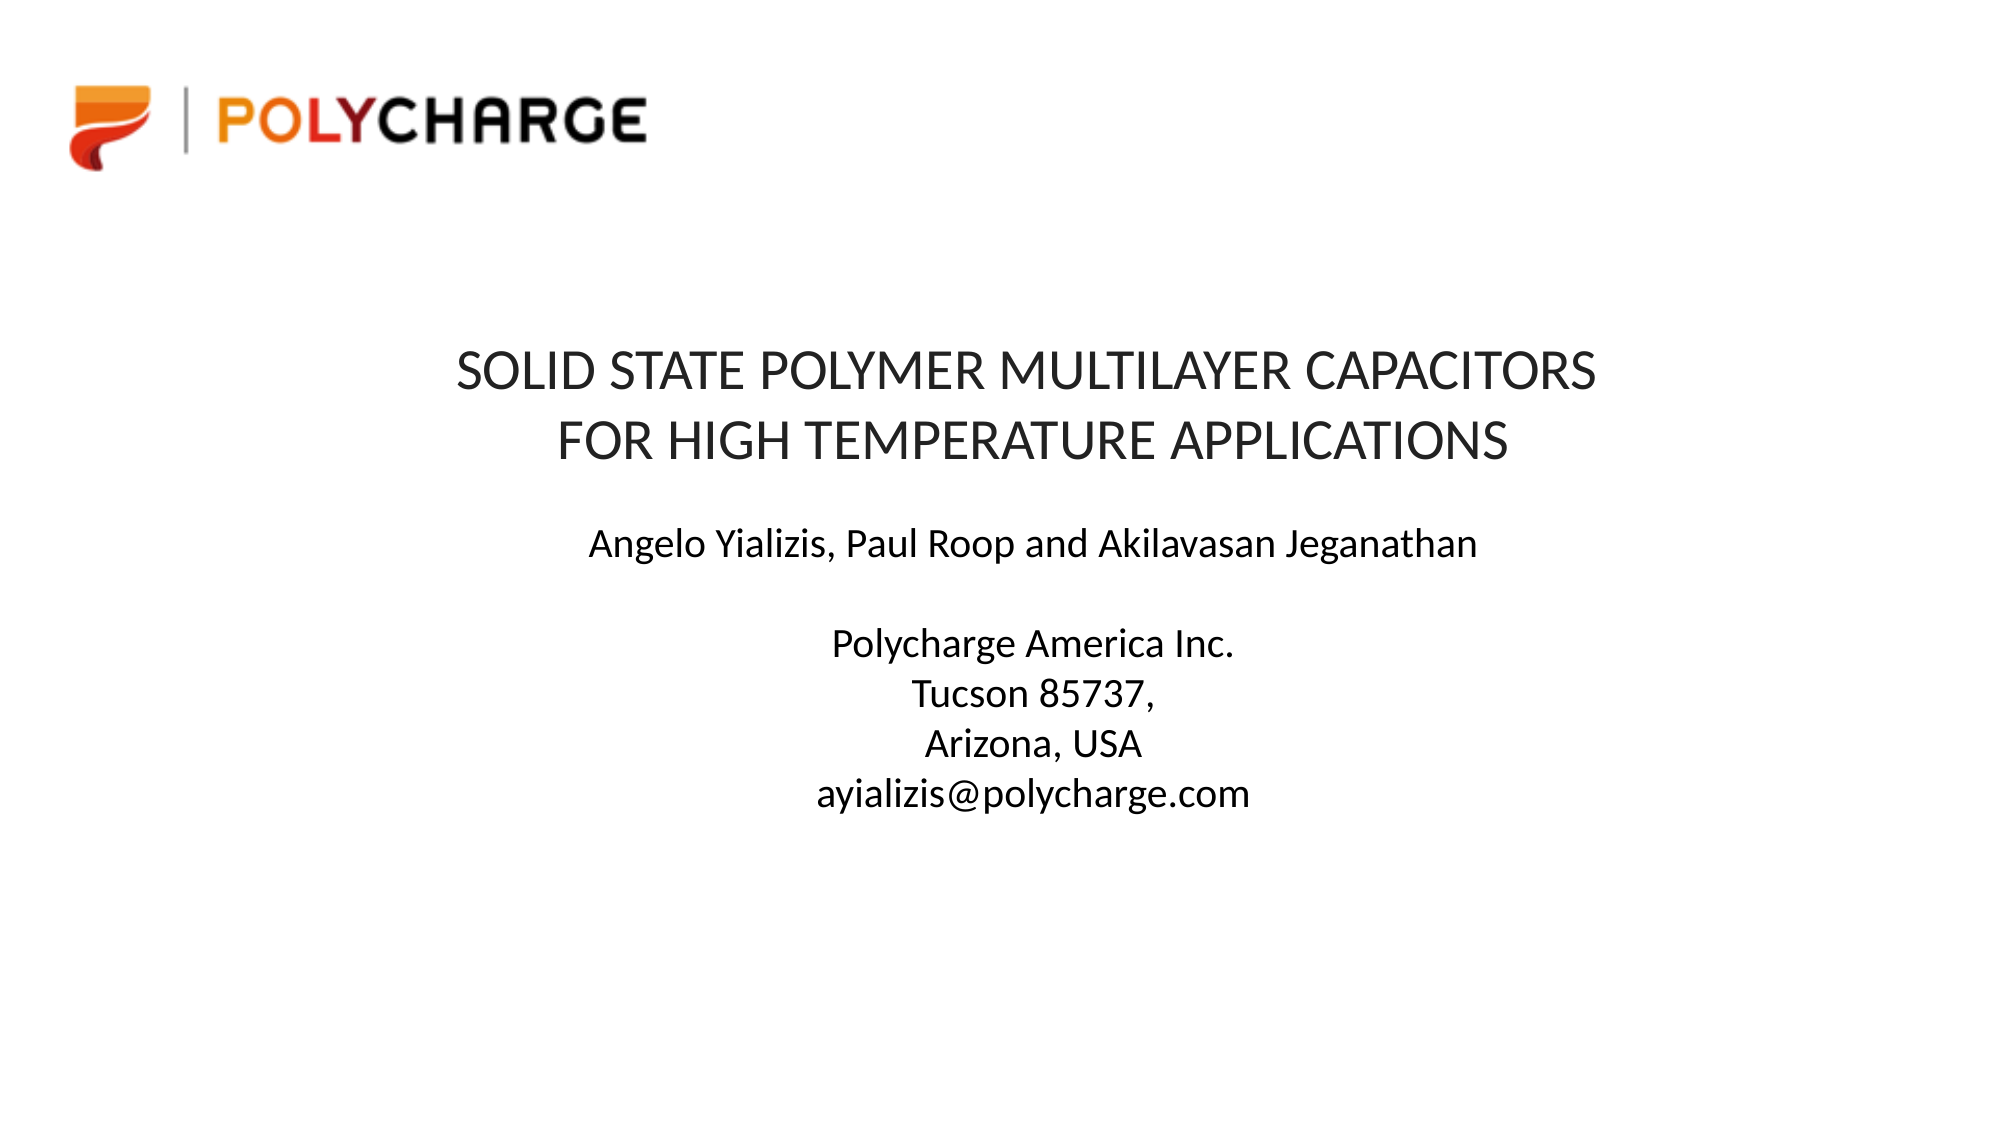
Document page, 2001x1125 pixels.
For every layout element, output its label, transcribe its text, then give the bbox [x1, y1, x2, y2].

picture [66, 80, 655, 179]
text_box SOLID STATE POLYMER MULTILAYER CAPACITORS FOR HIGH TEMPERATURE APPLICATIONS Angelo Yializis, Paul Roop and Akilavasan Jeganathan Polycharge America Inc. Tucson 85737, Arizona, USA ayializis@polycharge.com [100, 243, 1967, 984]
